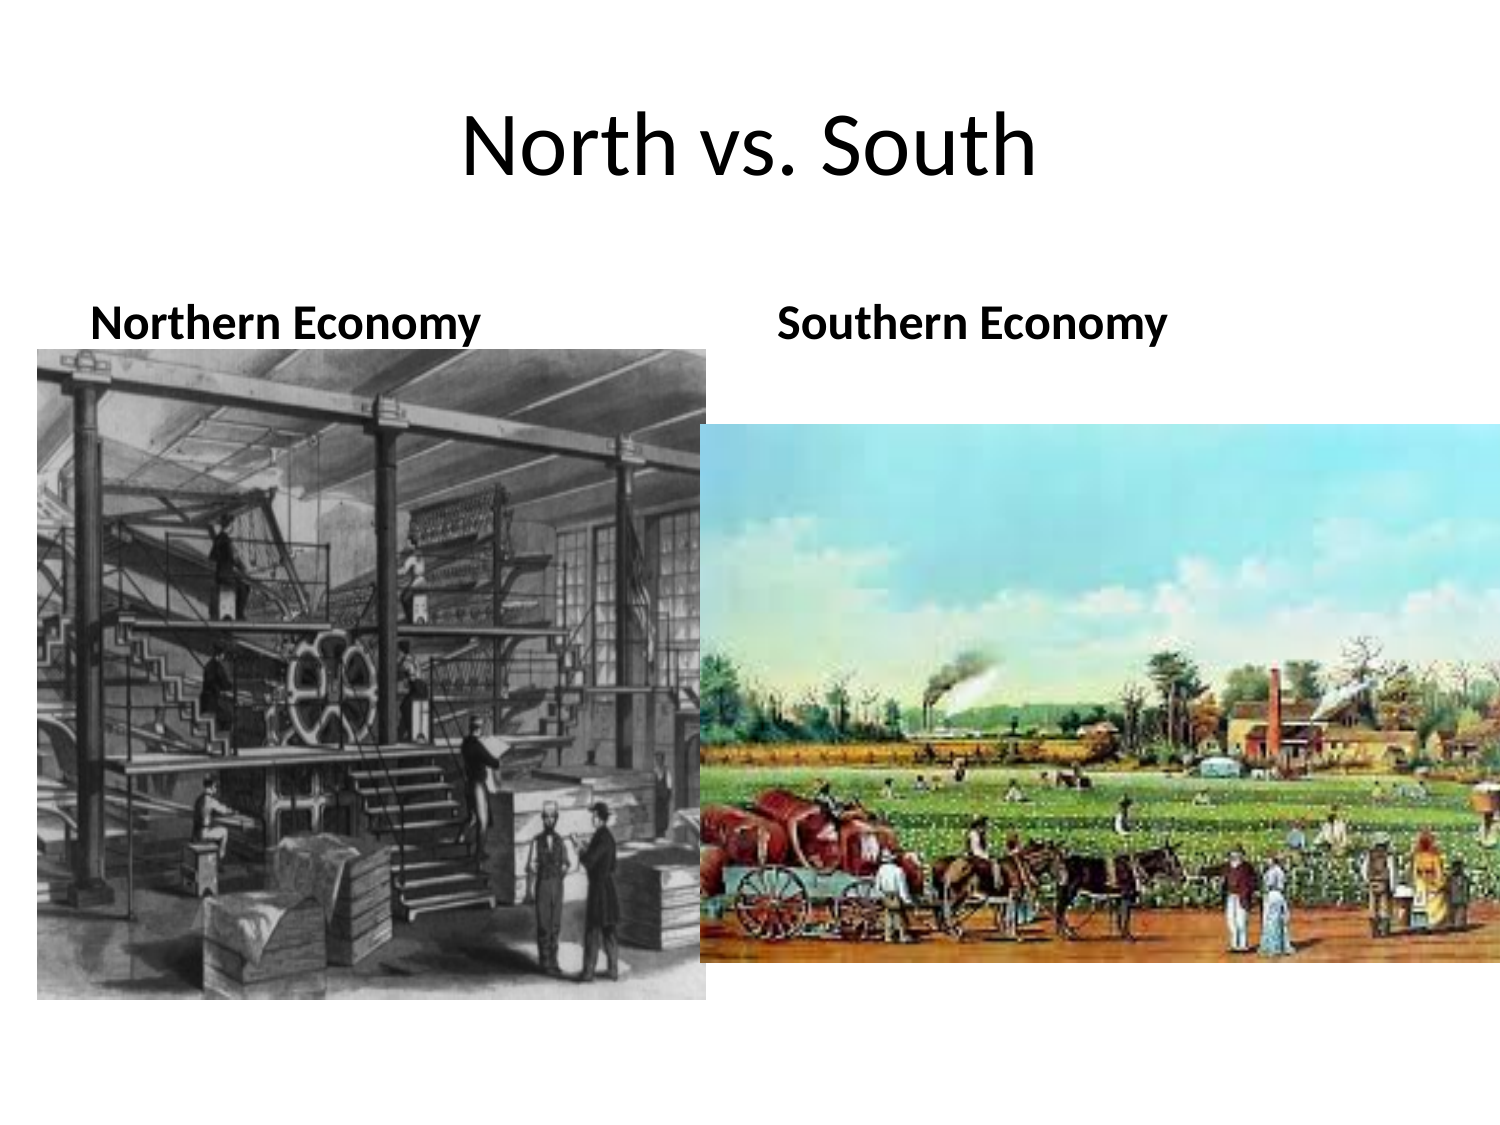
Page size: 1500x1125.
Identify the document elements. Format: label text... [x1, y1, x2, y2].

list Northern Economy [75, 251, 738, 357]
title North vs. South [75, 45, 1425, 233]
picture [37, 349, 1500, 1001]
list Southern Economy [761, 251, 1425, 357]
